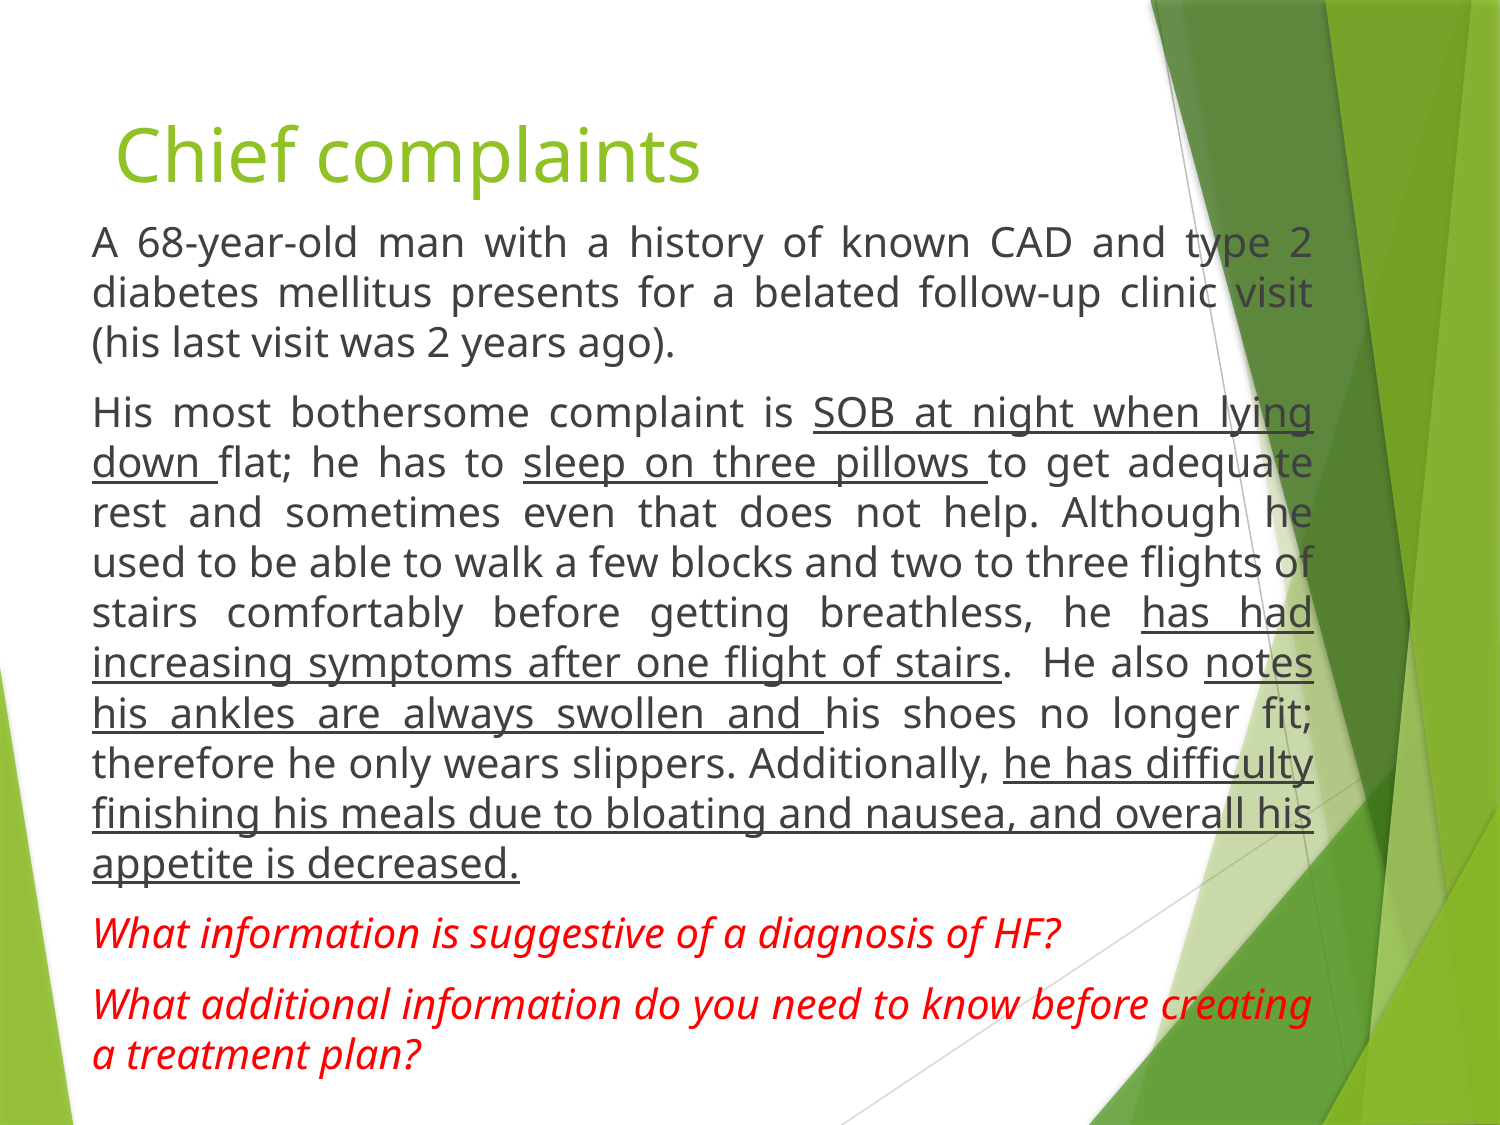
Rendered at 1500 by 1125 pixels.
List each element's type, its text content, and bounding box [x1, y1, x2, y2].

list A 68-year-old man with a history of known CAD and type 2 diabetes mellitus presents for a belated follow-up clinic visit (his last visit was 2 years ago). His most bothersome complaint is SOB at night when lying down flat; he has to sleep on three pillows to get adequate rest and sometimes even that does not help. Although he used to be able to walk a few blocks and two to three flights of stairs comfortably before getting breathless, he has had increasing symptoms after one flight of stairs. He also notes his ankles are always swollen and his shoes no longer fit; therefore he only wears slippers. Additionally, he has difficulty finishing his meals due to bloating and nausea, and overall his appetite is decreased. What information is suggestive of a diagnosis of HF? What additional information do you need to know before creating a treatment plan? [76, 207, 1329, 845]
title Chief complaints [99, 99, 1142, 207]
